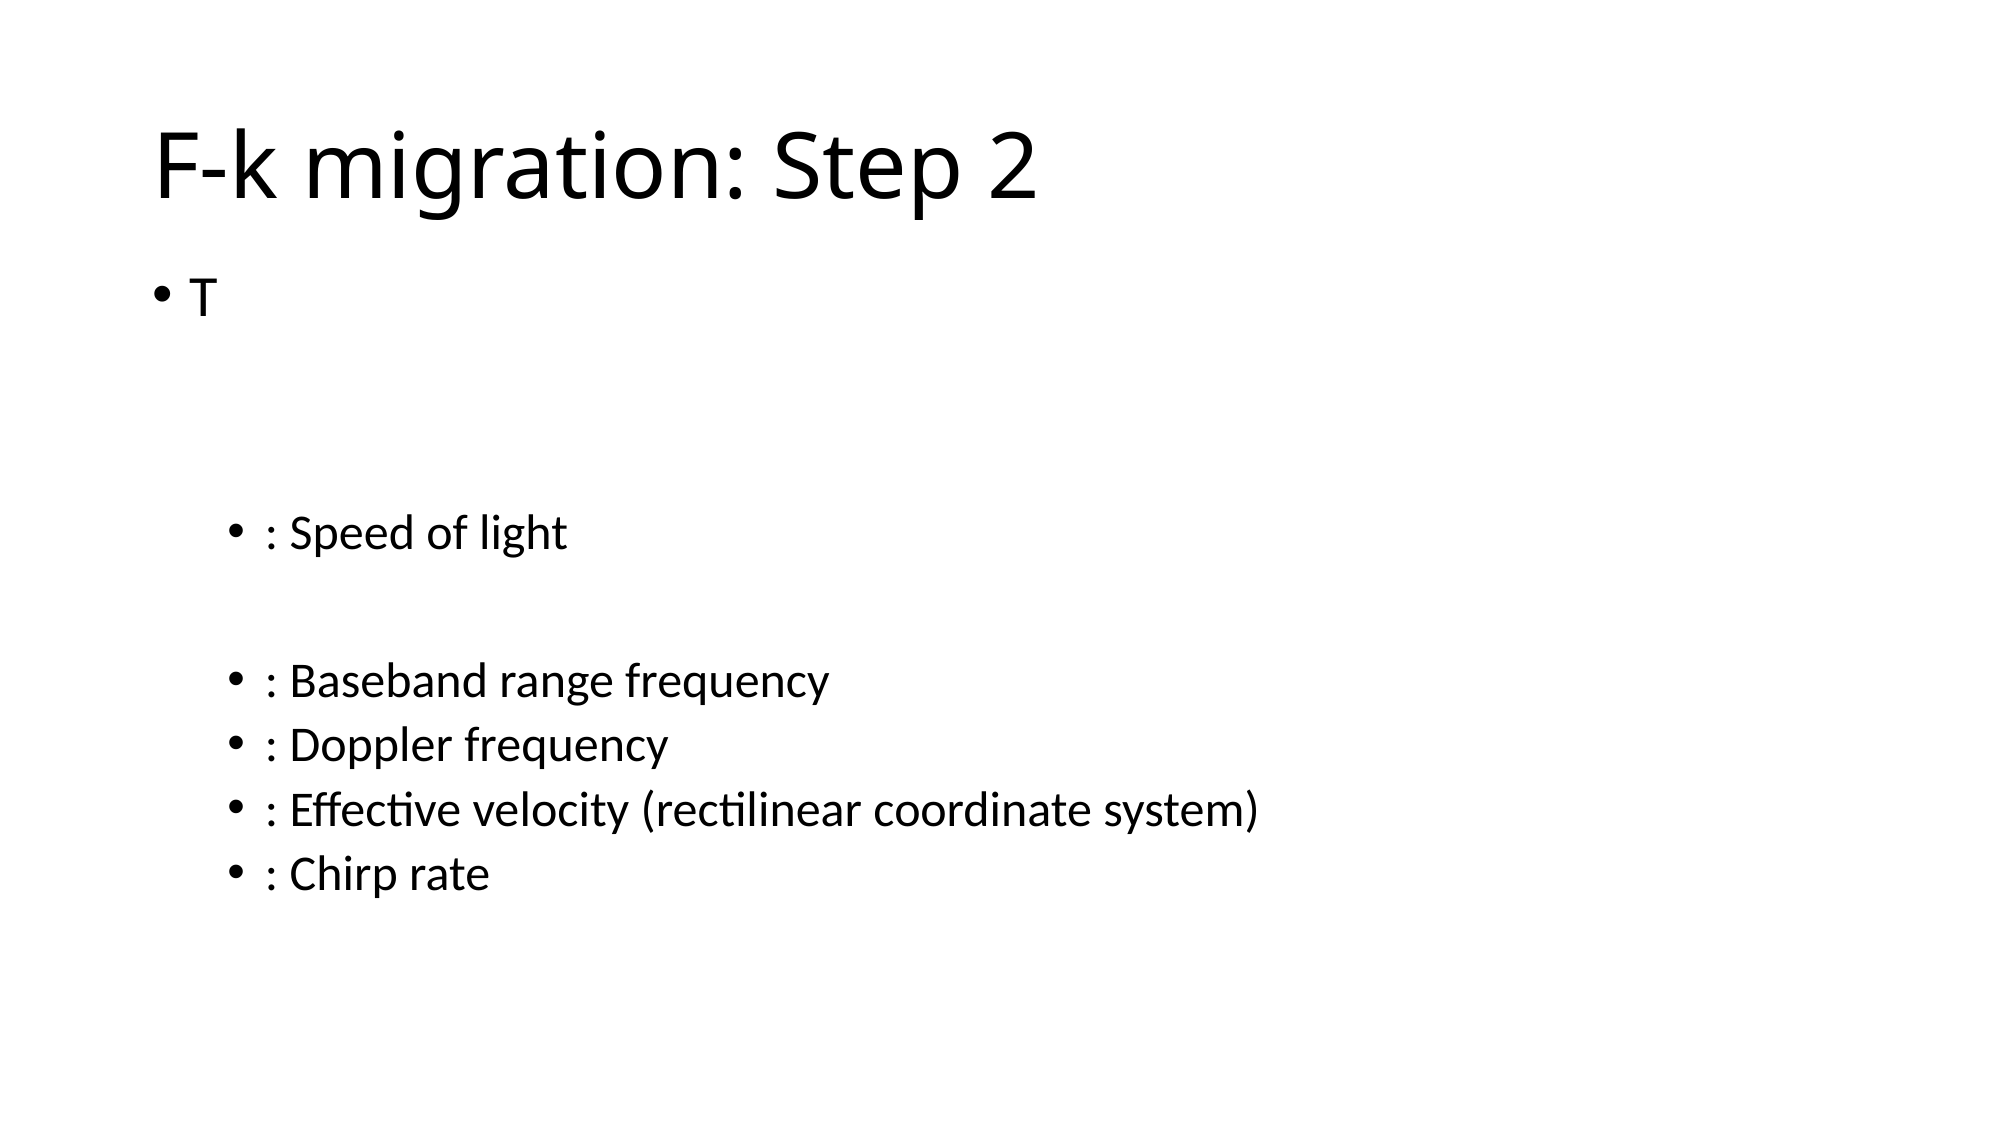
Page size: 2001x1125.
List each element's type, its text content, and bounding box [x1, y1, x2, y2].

title F-k migration: Step 2 [137, 59, 1863, 278]
